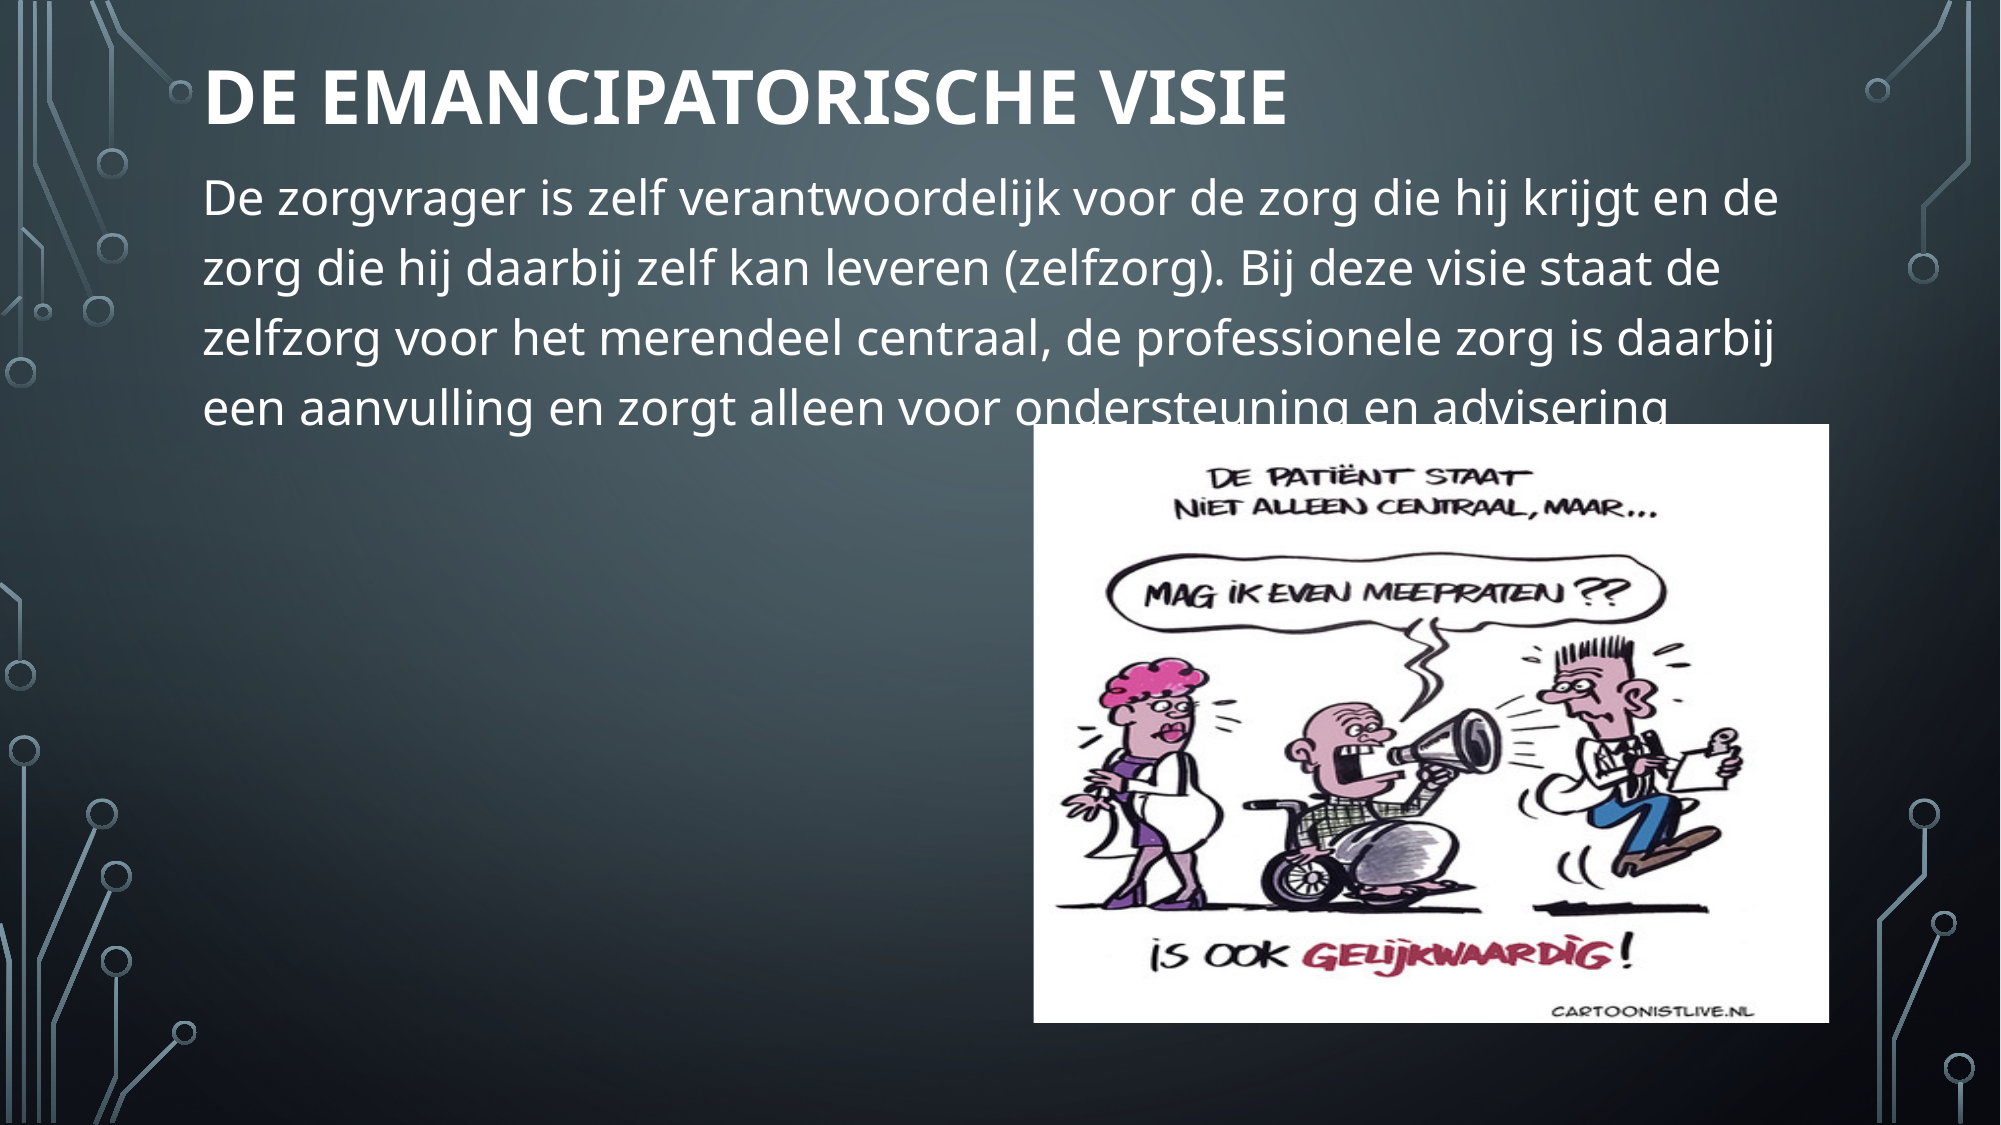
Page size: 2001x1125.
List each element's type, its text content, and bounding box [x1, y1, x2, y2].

picture [1033, 424, 1830, 1023]
list De zorgvrager is zelf verantwoordelijk voor de zorg die hij krijgt en de zorg die hij daarbij zelf kan leveren (zelfzorg). Bij deze visie staat de zelfzorg voor het merendeel centraal, de professionele zorg is daarbij een aanvulling en zorgt alleen voor ondersteuning en advisering [187, 148, 1813, 449]
title DE EMANCIPATORISCHE VISIE [187, 12, 1813, 148]
